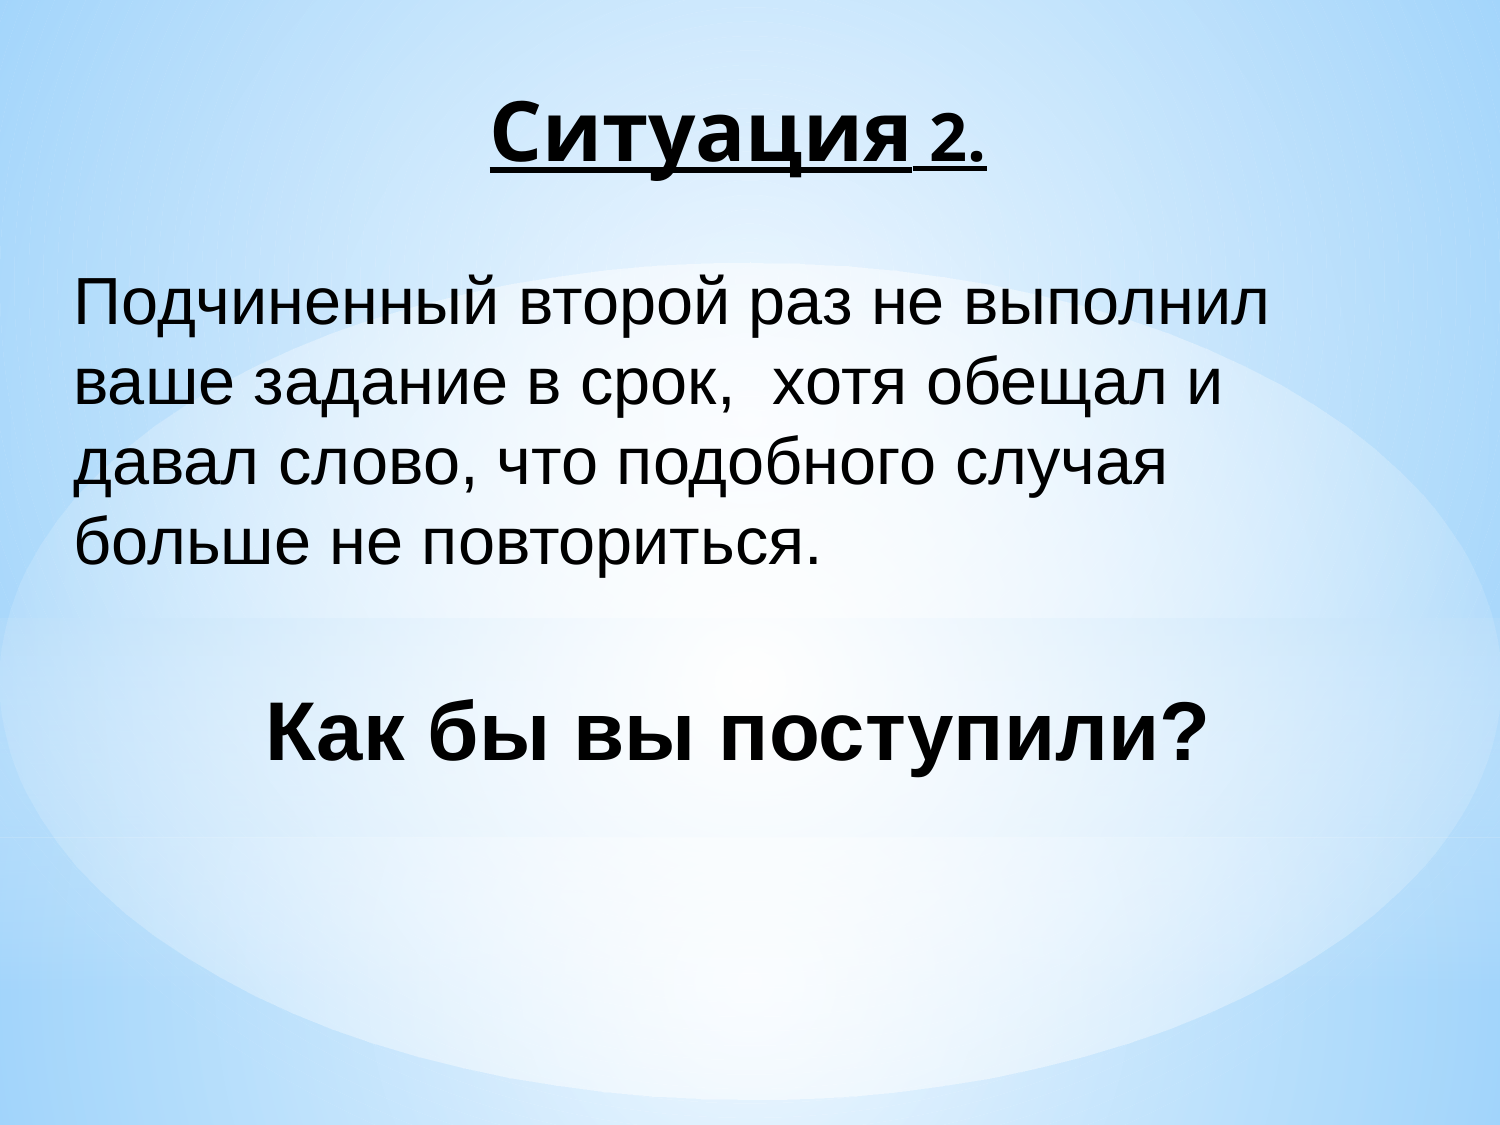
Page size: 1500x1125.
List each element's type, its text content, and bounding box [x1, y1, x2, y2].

text_box Ситуация 2. Подчиненный второй раз не выполнил ваше задание в срок, хотя обещал и давал слово, что подобного случая больше не повториться. Как бы вы поступили? [58, 70, 1418, 875]
